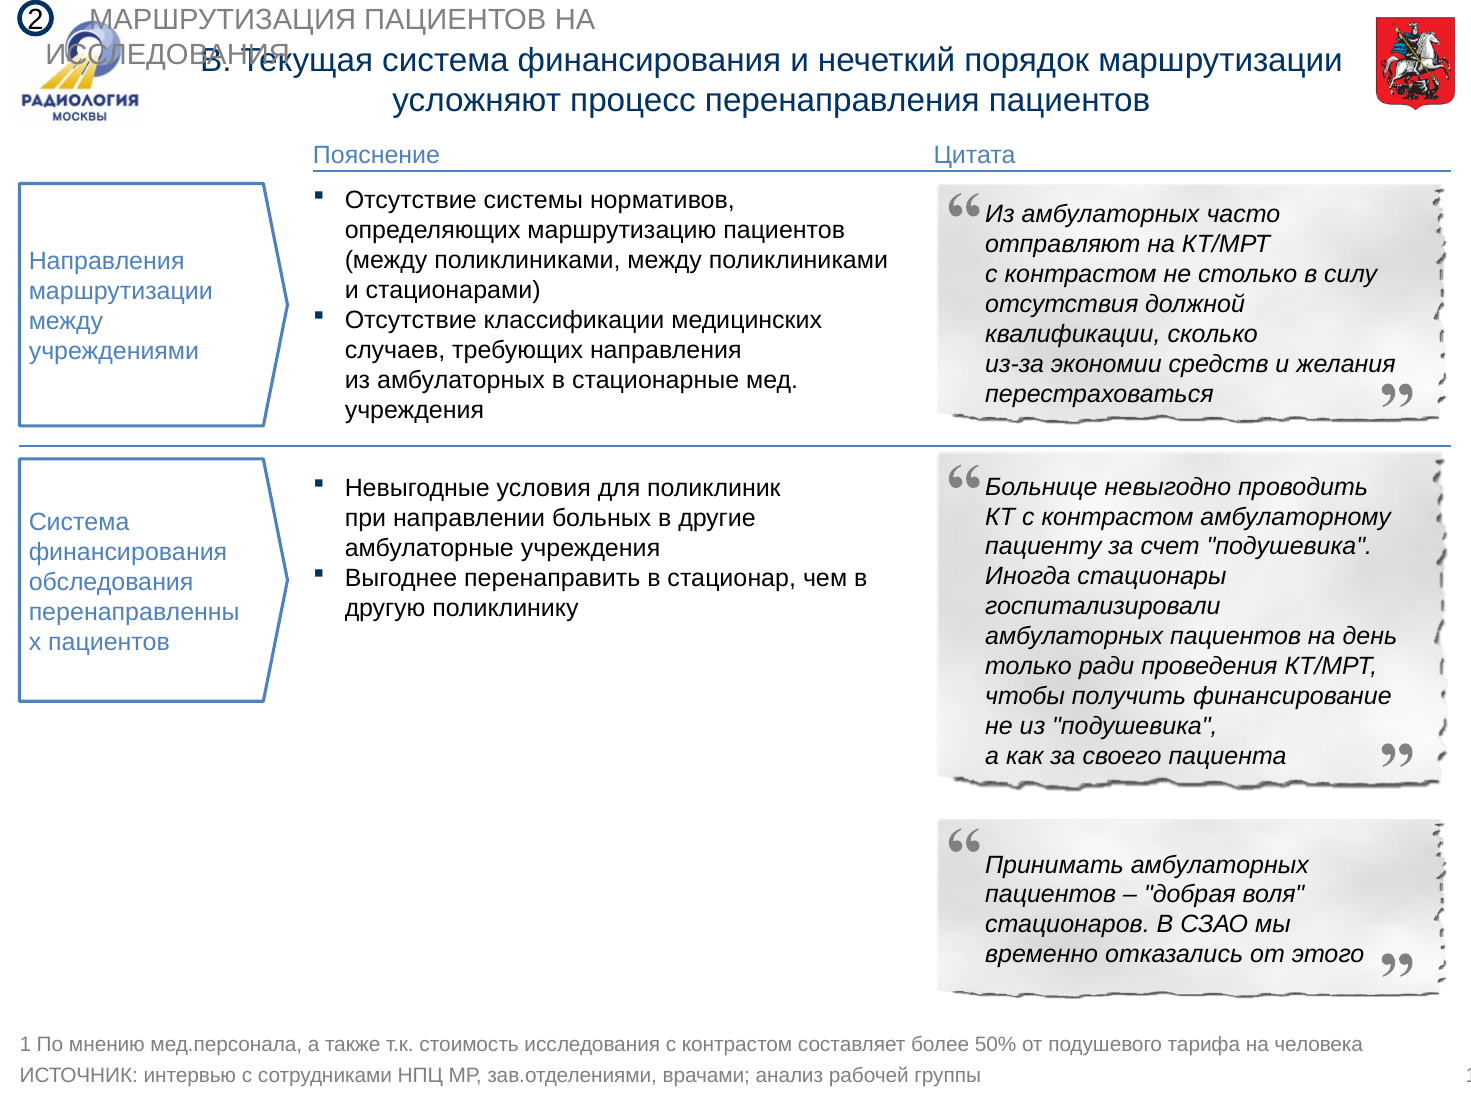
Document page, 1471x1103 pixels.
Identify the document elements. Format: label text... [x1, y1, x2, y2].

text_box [933, 451, 1451, 792]
title В. Текущая система финансирования и нечеткий порядок маршрутизации усложняют процесс перенаправления пациентов [180, 37, 1364, 222]
text_box 2 [19, 2, 52, 35]
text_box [19, 183, 288, 427]
picture [14, 13, 144, 127]
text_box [933, 183, 1451, 425]
text_box ИСТОЧНИК: интервью с сотрудниками НПЦ МР, зав.отделениями, врачами; анализ рабочей группы [19, 1061, 1399, 1087]
text_box Невыгодные условия для поликлиник при направлении больных в другие амбулаторные учреждения Выгоднее перенаправить в стационар, чем в другую поликлинику [312, 471, 909, 622]
text_box Цитата [933, 138, 1451, 169]
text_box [19, 458, 288, 702]
text_box Отсутствие системы нормативов, определяющих маршрутизацию пациентов (между поликлиниками, между поликлиниками и стационарами) Отсутствие классификации медицинских случаев, требующих направления из амбулаторных в стационарные мед. учреждения [312, 183, 909, 424]
text_box 1 По мнению мед.персонала, а также т.к. стоимость исследования с контрастом составляет более 50% от подушевого тарифа на человека [19, 1030, 1399, 1056]
text_box МАРШРУТИЗАЦИЯ ПАЦИЕНТОВ НА ИССЛЕДОВАНИЯ [45, 0, 805, 36]
text_box Пояснение [312, 138, 909, 169]
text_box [933, 818, 1451, 999]
picture [1375, 17, 1455, 110]
